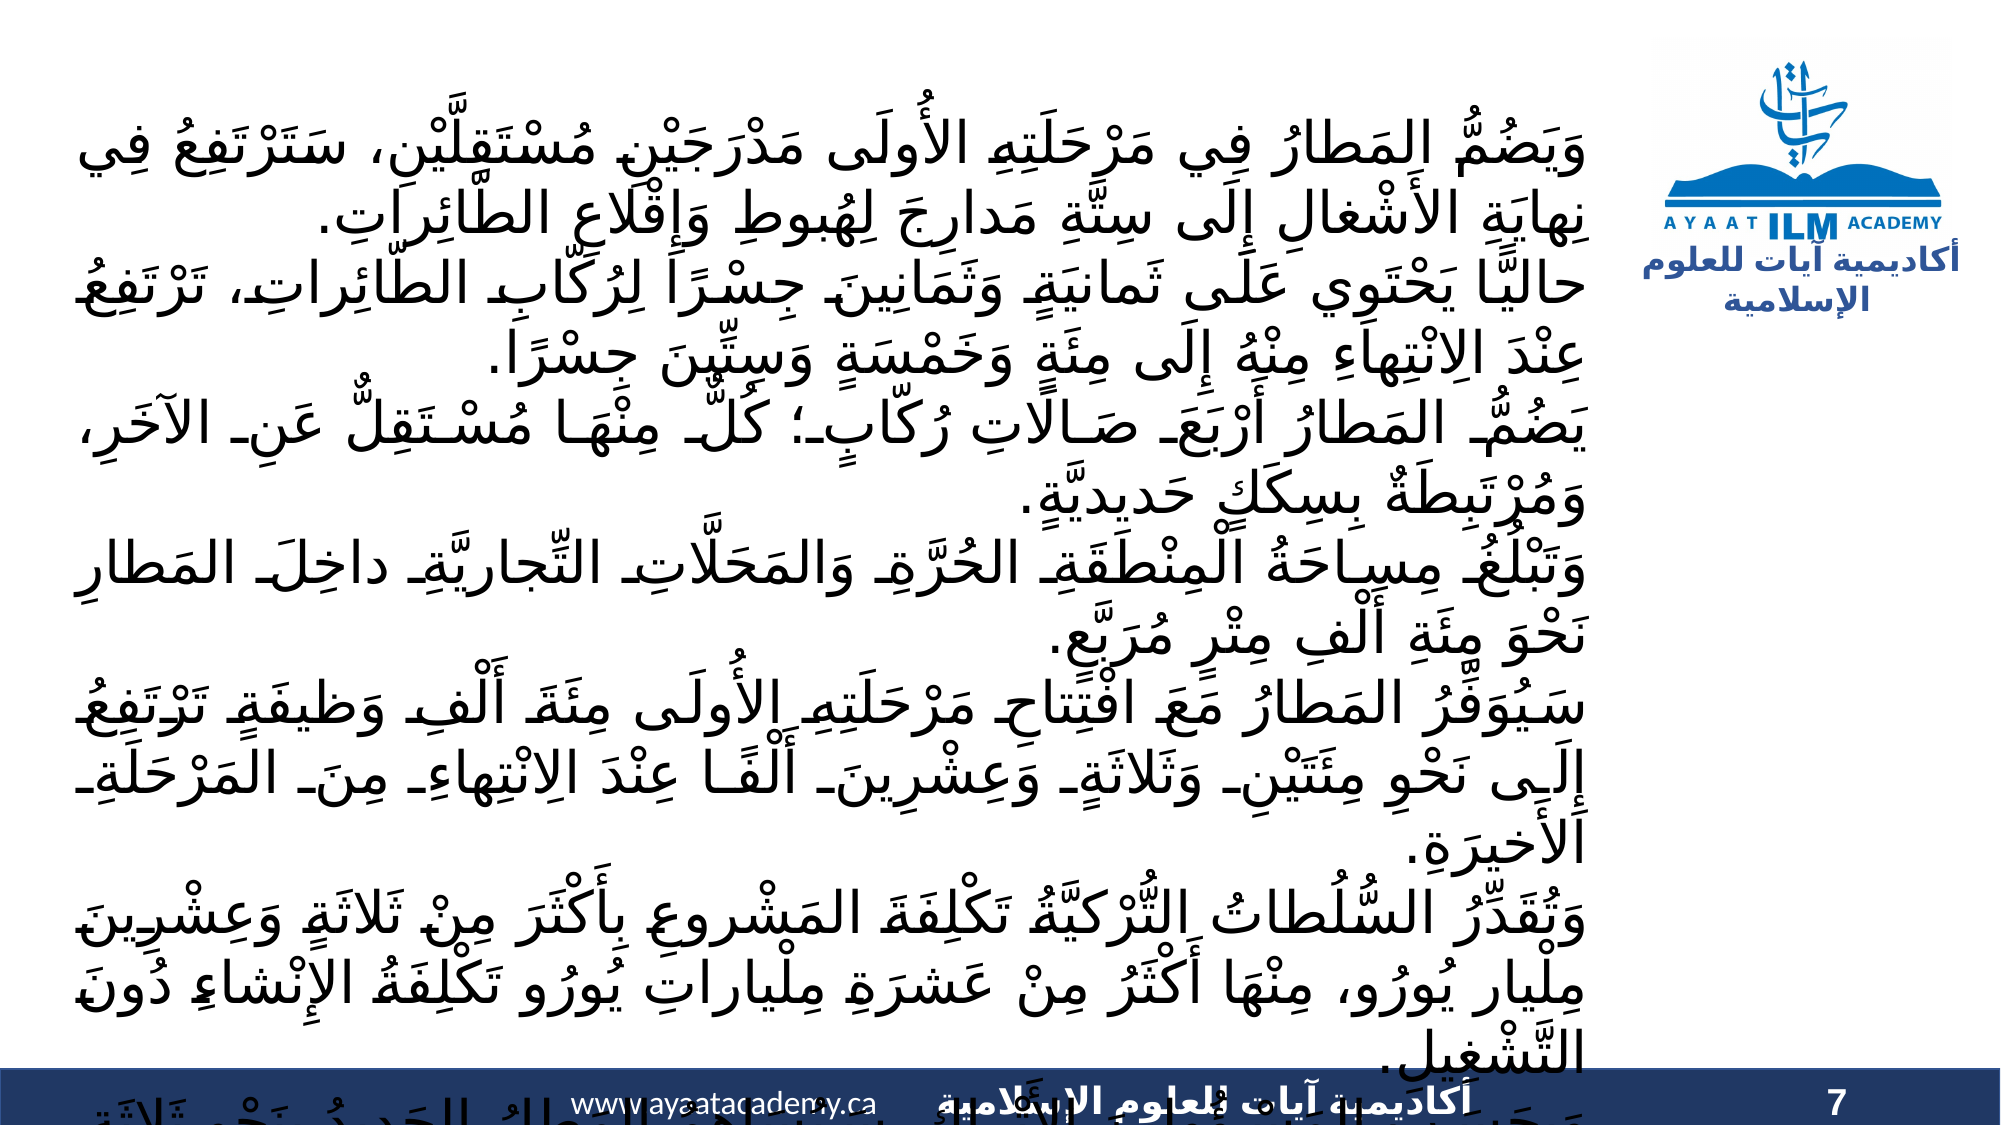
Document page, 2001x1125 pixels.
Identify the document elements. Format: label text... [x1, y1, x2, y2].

picture [1651, 37, 1952, 257]
text_box وَيَضُمُّ المَطارُ فِي مَرْحَلَتِهِ الأُولَى مَدْرَجَيْنِ مُسْتَقِلَّيْنِ، سَتَرْتَفِعُ فِي نِهايَةِ الأَشْغالِ إِلَى سِتَّةِ مَدارِجَ لِهُبوطِ وَإِقْلاعِ الطّائِراتِ. حاليًّا يَحْتَوِي عَلَى ثَمانيَةٍ وَثَمَانِينَ جِسْرًا لِرُكّابِ الطّائِراتِ، تَرْتَفِعُ عِنْدَ الِانْتِهاءِ مِنْهُ إِلَى مِئَةٍ وَخَمْسَةٍ وَسِتِّينَ جِسْرًا. يَضُمُّ المَطارُ أَرْبَعَ صَالَاتِ رُكّابٍ؛ كُلٌّ مِنْهَا مُسْتَقِلٌّ عَنِ الآخَرِ، وَمُرْتَبِطَةٌ بِسِكَكٍ حَديديَّةٍ. وَتَبْلُغُ مِساحَةُ الْمِنْطَقَةِ الحُرَّةِ وَالمَحَلَّاتِ التِّجاريَّةِ داخِلَ المَطارِ نَحْوَ مِئَةِ أَلْفِ مِتْرٍ مُرَبَّعٍ. سَيُوَفِّرُ المَطارُ مَعَ افْتِتاحِ مَرْحَلَتِهِ الأُولَى مِئَةَ أَلْفِ وَظيفَةٍ تَرْتَفِعُ إِلَى نَحْوِ مِئَتَيْنِ وَثَلاثَةٍ وَعِشْرِينَ أَلْفًا عِنْدَ الِانْتِهاءِ مِنَ المَرْحَلَةِ الأَخيرَةِ. وَتُقَدِّرُ السُّلُطاتُ التُّرْكيَّةُ تَكْلِفَةَ المَشْروعِ بِأَكْثَرَ مِنْ ثَلاثَةٍ وَعِشْرِينَ مِلْيار يُورُو، مِنْهَا أَكْثَرُ مِنْ عَشرَةِ مِلْياراتِ يُورُو تَكْلِفَةُ الإِنْشاءِ دُونَ التَّشْغِيلِ. وَبِحَسَبِ المَسْؤُولِينَ الأَتْراكِ سَيُسَاهِمُ المَطارُ الجَديدُ بِنَحْوِ ثَلاثَةٍ وَسَبْعِينَ مِلْيارَ ليرَةٍ تُرْكيَّةٍ سَنَوِيًّا فِي الِاقْتِصادِ التُّرْكيِّ بِحُلُولِ عَامِ أَلْفَيْنِ وَخَمْسَةٍ وَعِشْرِينَ؛ أَيْ مَا يُعَادِلُ نَحْوَ خَمْسَةٍ فِي المِئَةِ مِنَ النّاتِجِ المَحَلِّيِّ الإِجْماليِّ التُّرْكيِّ. [61, 97, 1603, 1125]
slide_number 7 [1603, 1070, 1863, 1125]
